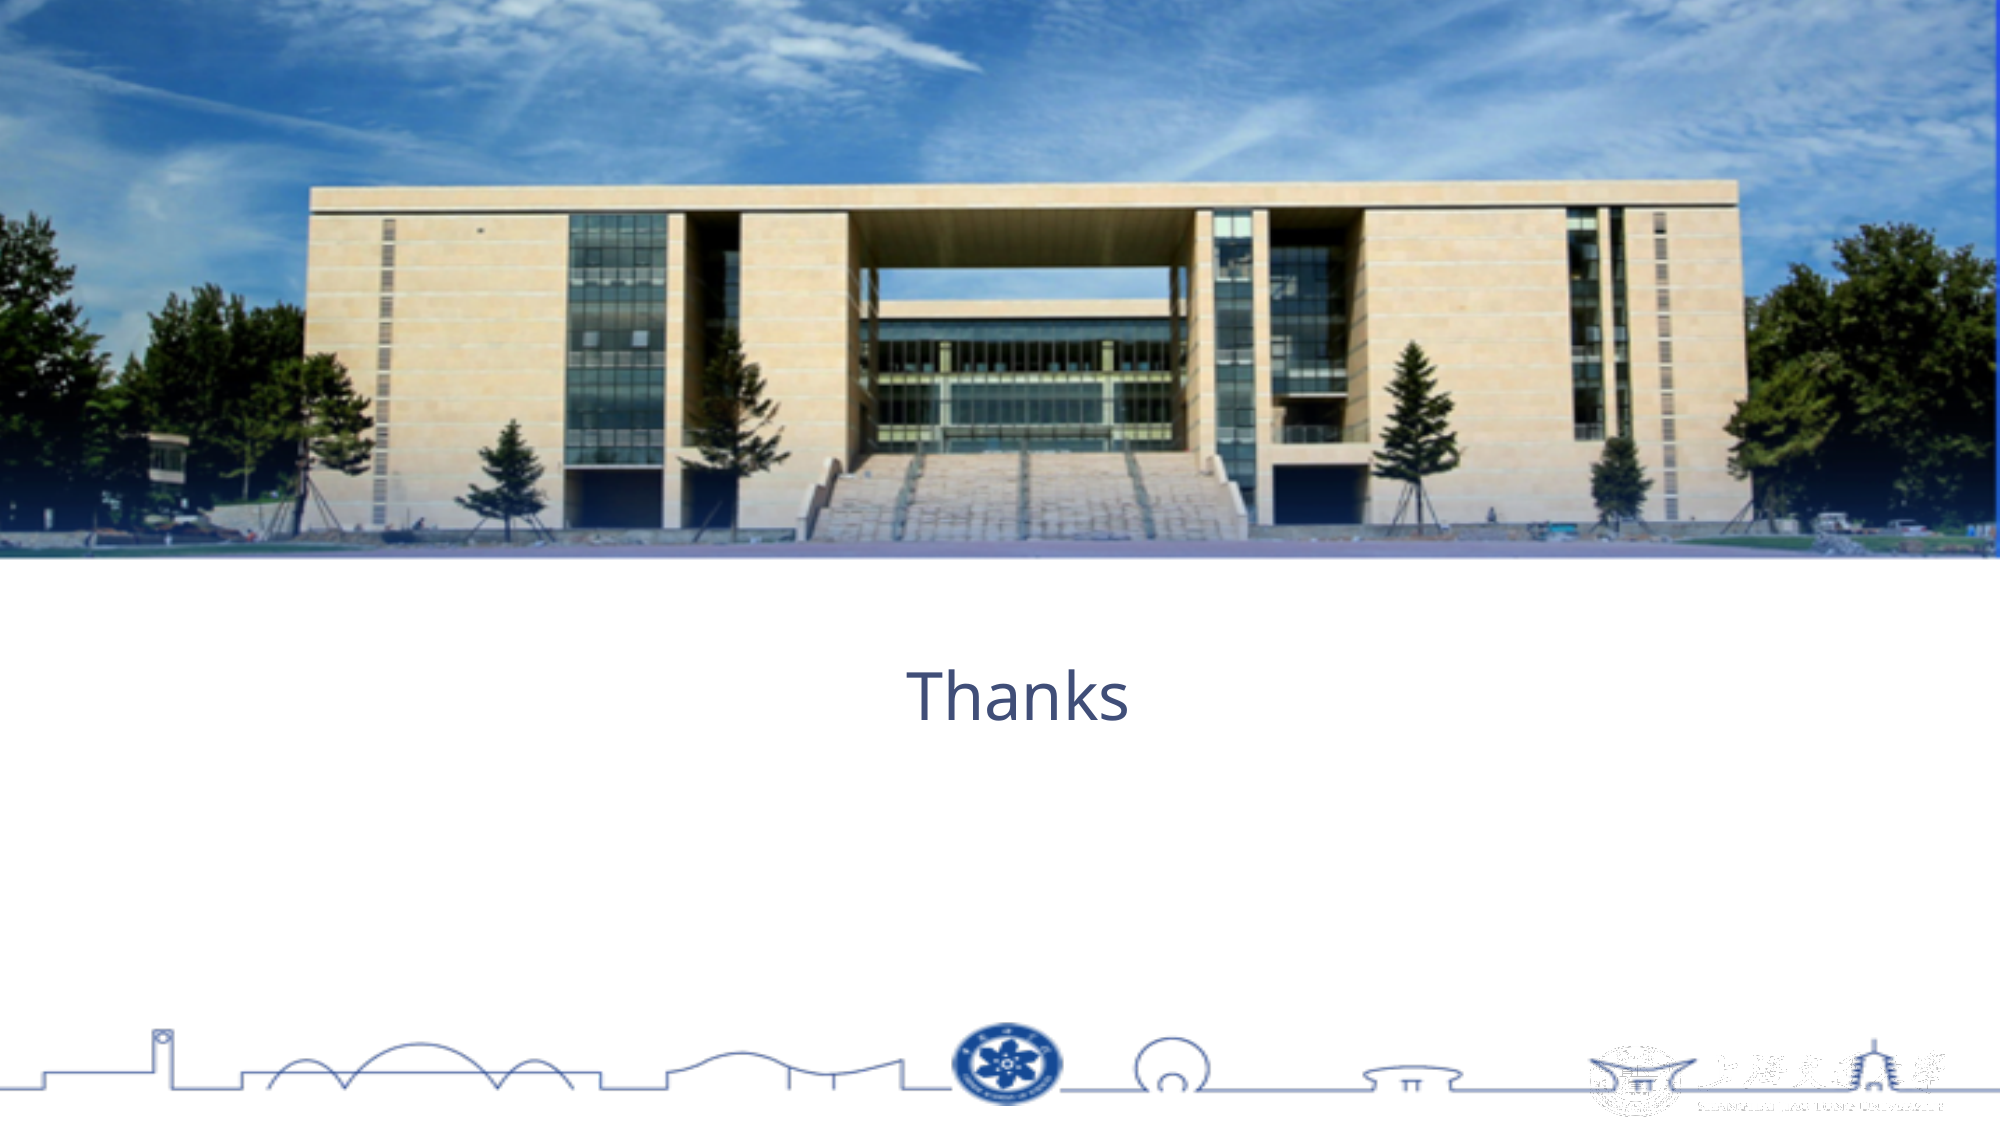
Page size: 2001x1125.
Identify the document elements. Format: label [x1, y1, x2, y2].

picture [0, 0, 2000, 564]
picture [0, 1019, 2000, 1117]
